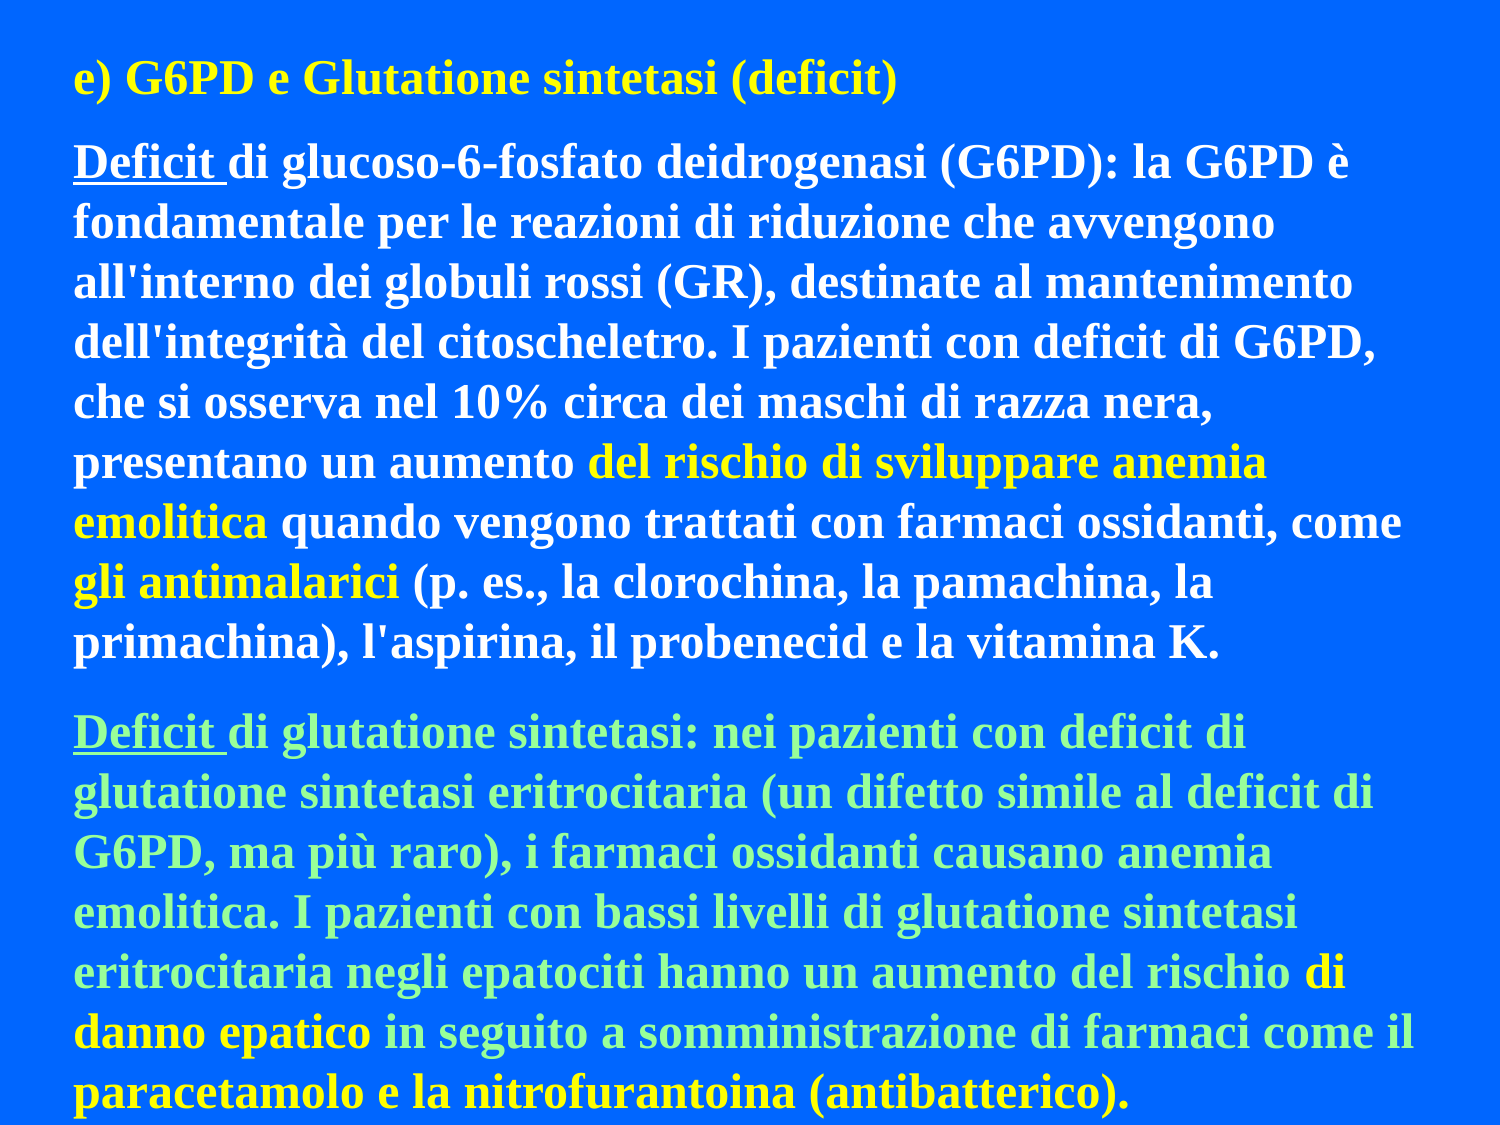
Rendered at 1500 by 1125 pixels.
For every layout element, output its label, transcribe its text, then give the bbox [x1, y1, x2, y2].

text_box e) G6PD e Glutatione sintetasi (deficit) Deficit di glucoso-6-fosfato deidrogenasi (G6PD): la G6PD è fondamentale per le reazioni di riduzione che avvengono all'interno dei globuli rossi (GR), destinate al mantenimento dell'integrità del citoscheletro. I pazienti con deficit di G6PD, che si osserva nel 10% circa dei maschi di razza nera, presentano un aumento del rischio di sviluppare anemia emolitica quando vengono trattati con farmaci ossidanti, come gli antimalarici (p. es., la clorochina, la pamachina, la primachina), l'aspirina, il probenecid e la vitamina K. Deficit di glutatione sintetasi: nei pazienti con deficit di glutatione sintetasi eritrocitaria (un difetto simile al deficit di G6PD, ma più raro), i farmaci ossidanti causano anemia emolitica. I pazienti con bassi livelli di glutatione sintetasi eritrocitaria negli epatociti hanno un aumento del rischio di danno epatico in seguito a somministrazione di farmaci come il paracetamolo e la nitrofurantoina (antibatterico). [58, 36, 1438, 1125]
